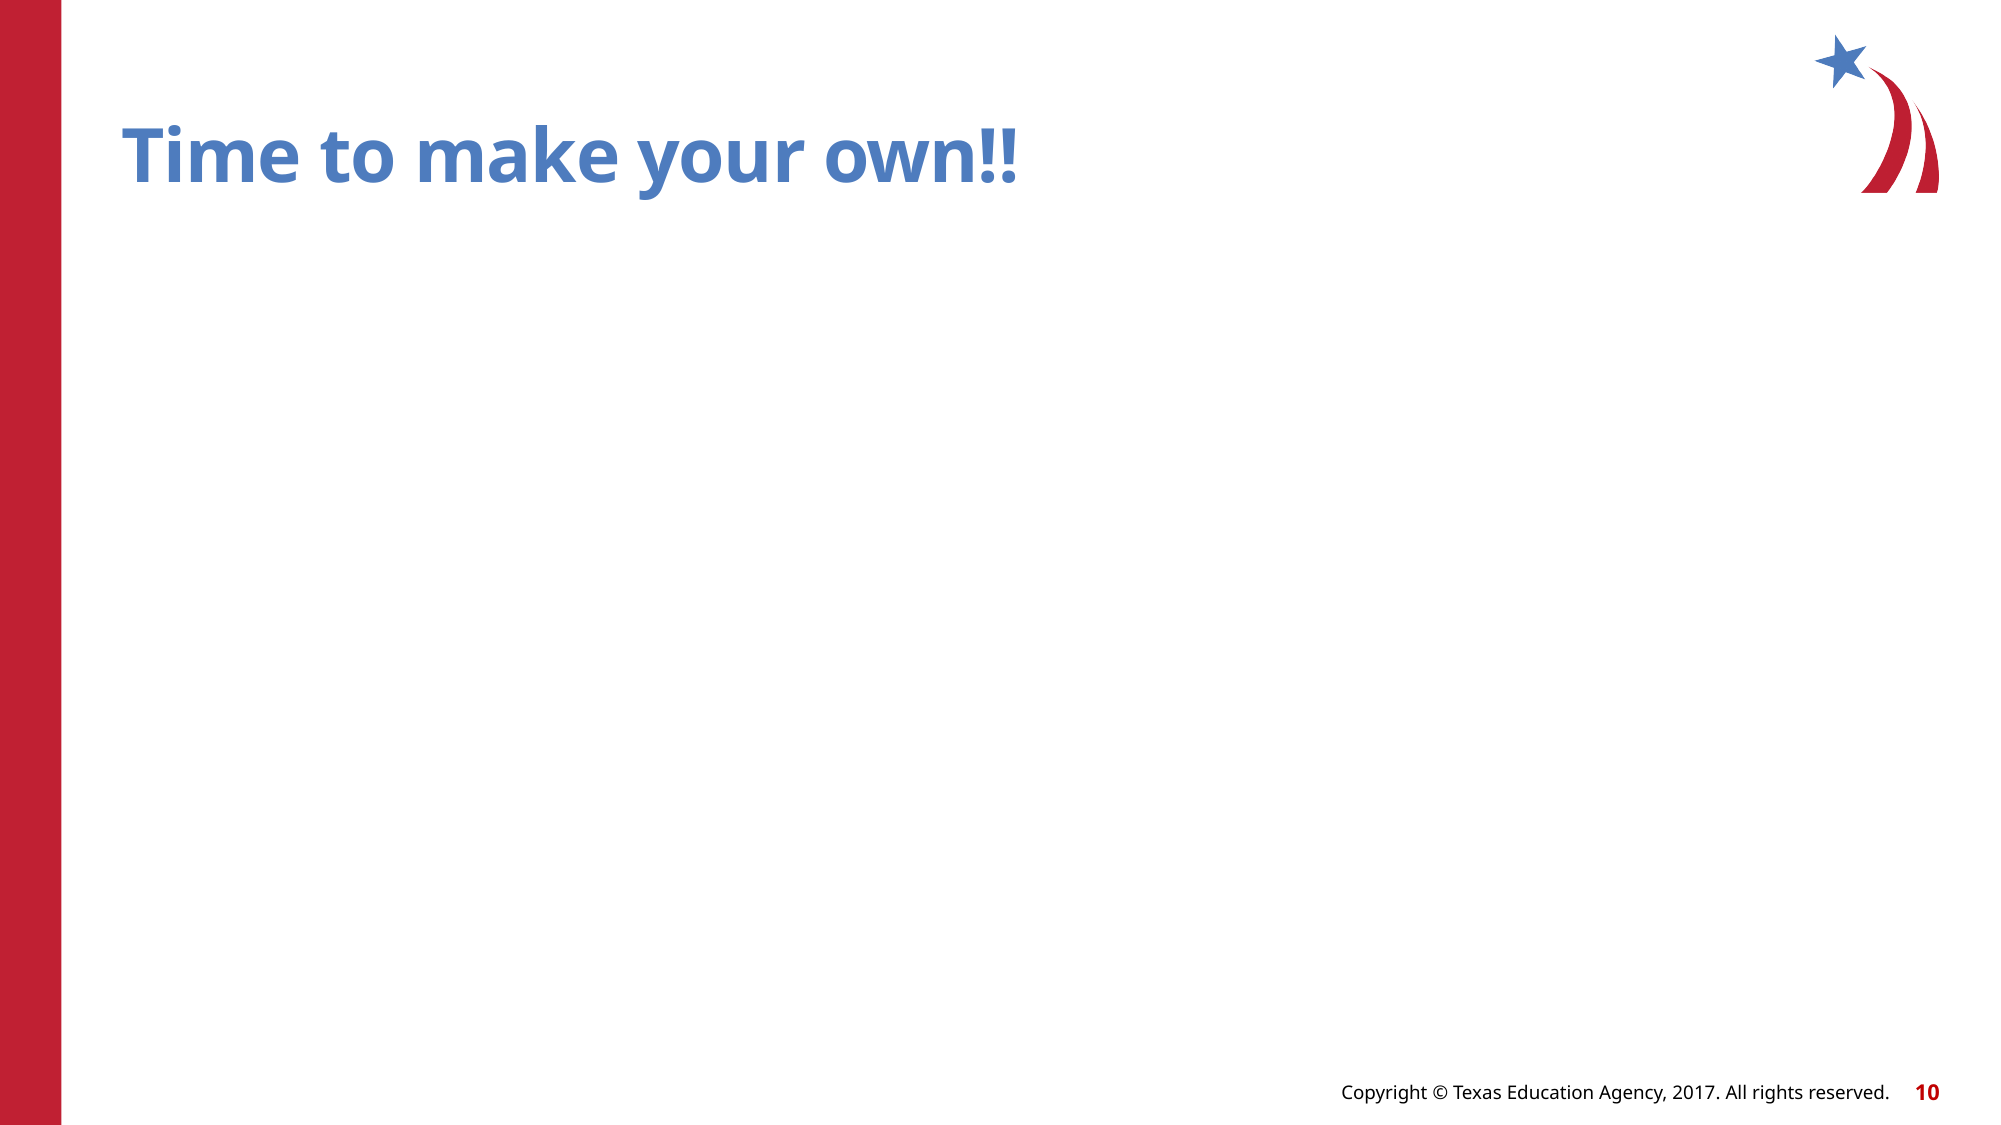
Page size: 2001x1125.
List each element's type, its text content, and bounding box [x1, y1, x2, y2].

title Time to make your own!! [121, 55, 1772, 199]
picture [1814, 34, 1939, 193]
